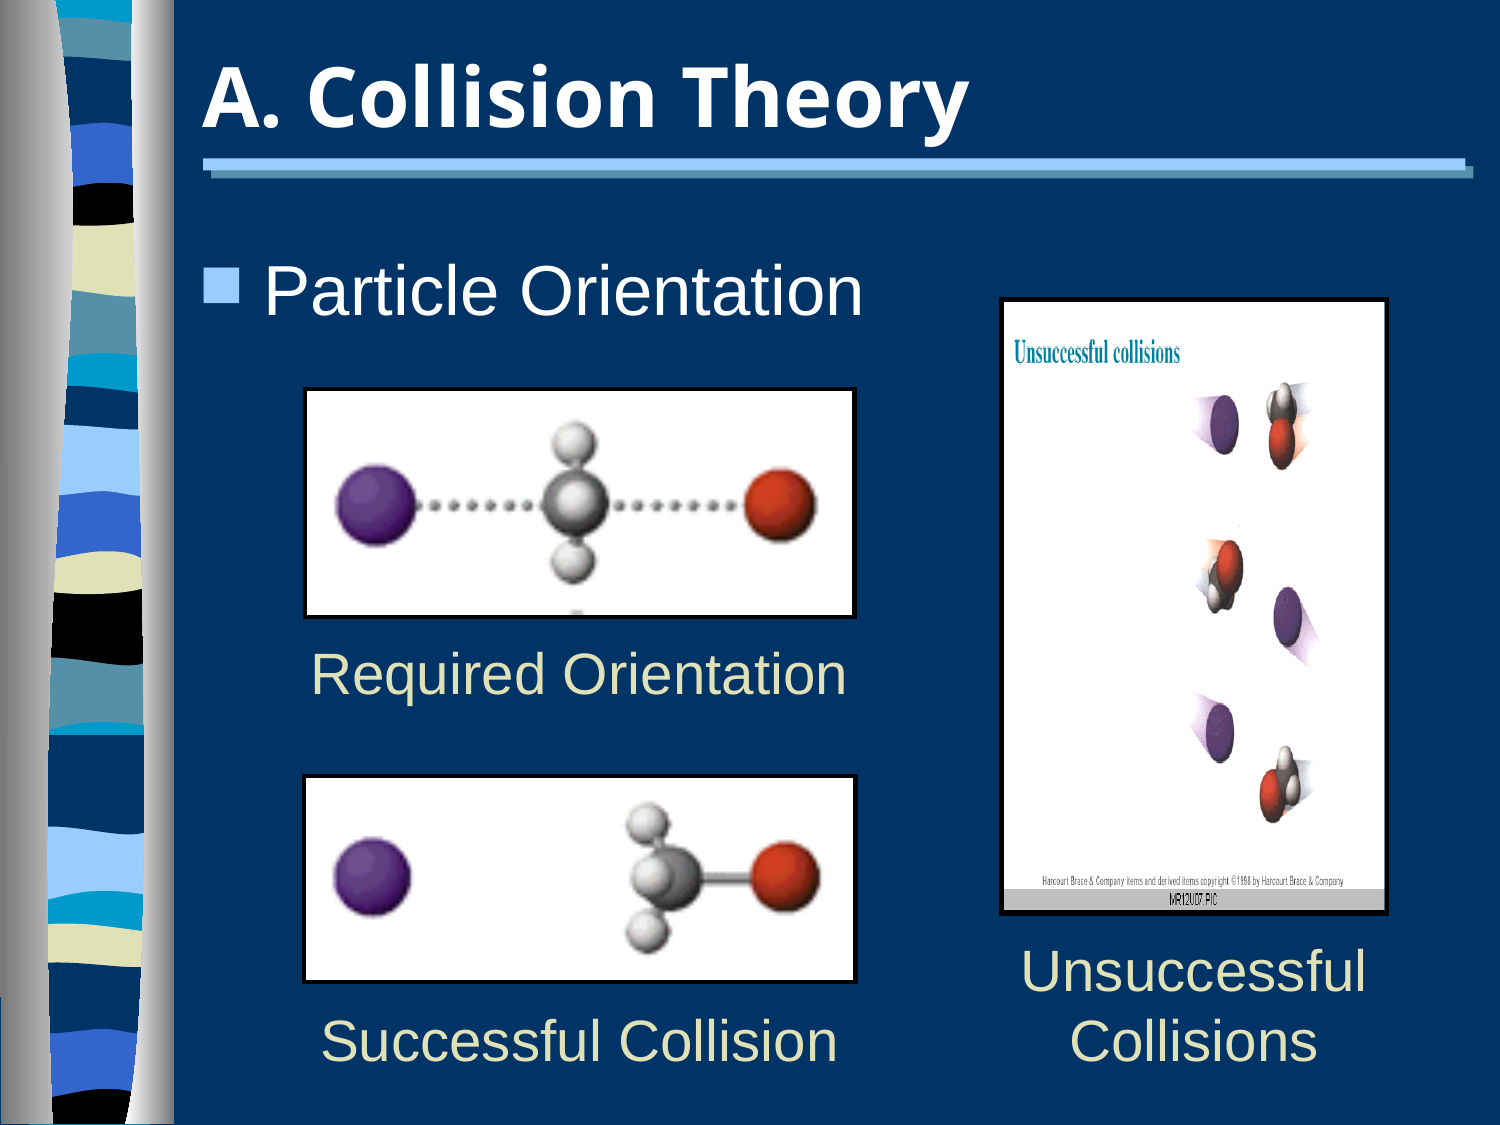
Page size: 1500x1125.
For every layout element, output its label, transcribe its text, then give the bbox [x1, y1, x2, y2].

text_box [1003, 301, 1385, 912]
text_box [306, 778, 854, 980]
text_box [306, 391, 853, 615]
text_box Unsuccessful Collisions [978, 925, 1411, 1081]
text_box Successful Collision [305, 995, 855, 1081]
title A. Collision Theory [187, 0, 1500, 188]
text_box Required Orientation [295, 628, 864, 714]
list Particle Orientation [192, 237, 1468, 1001]
